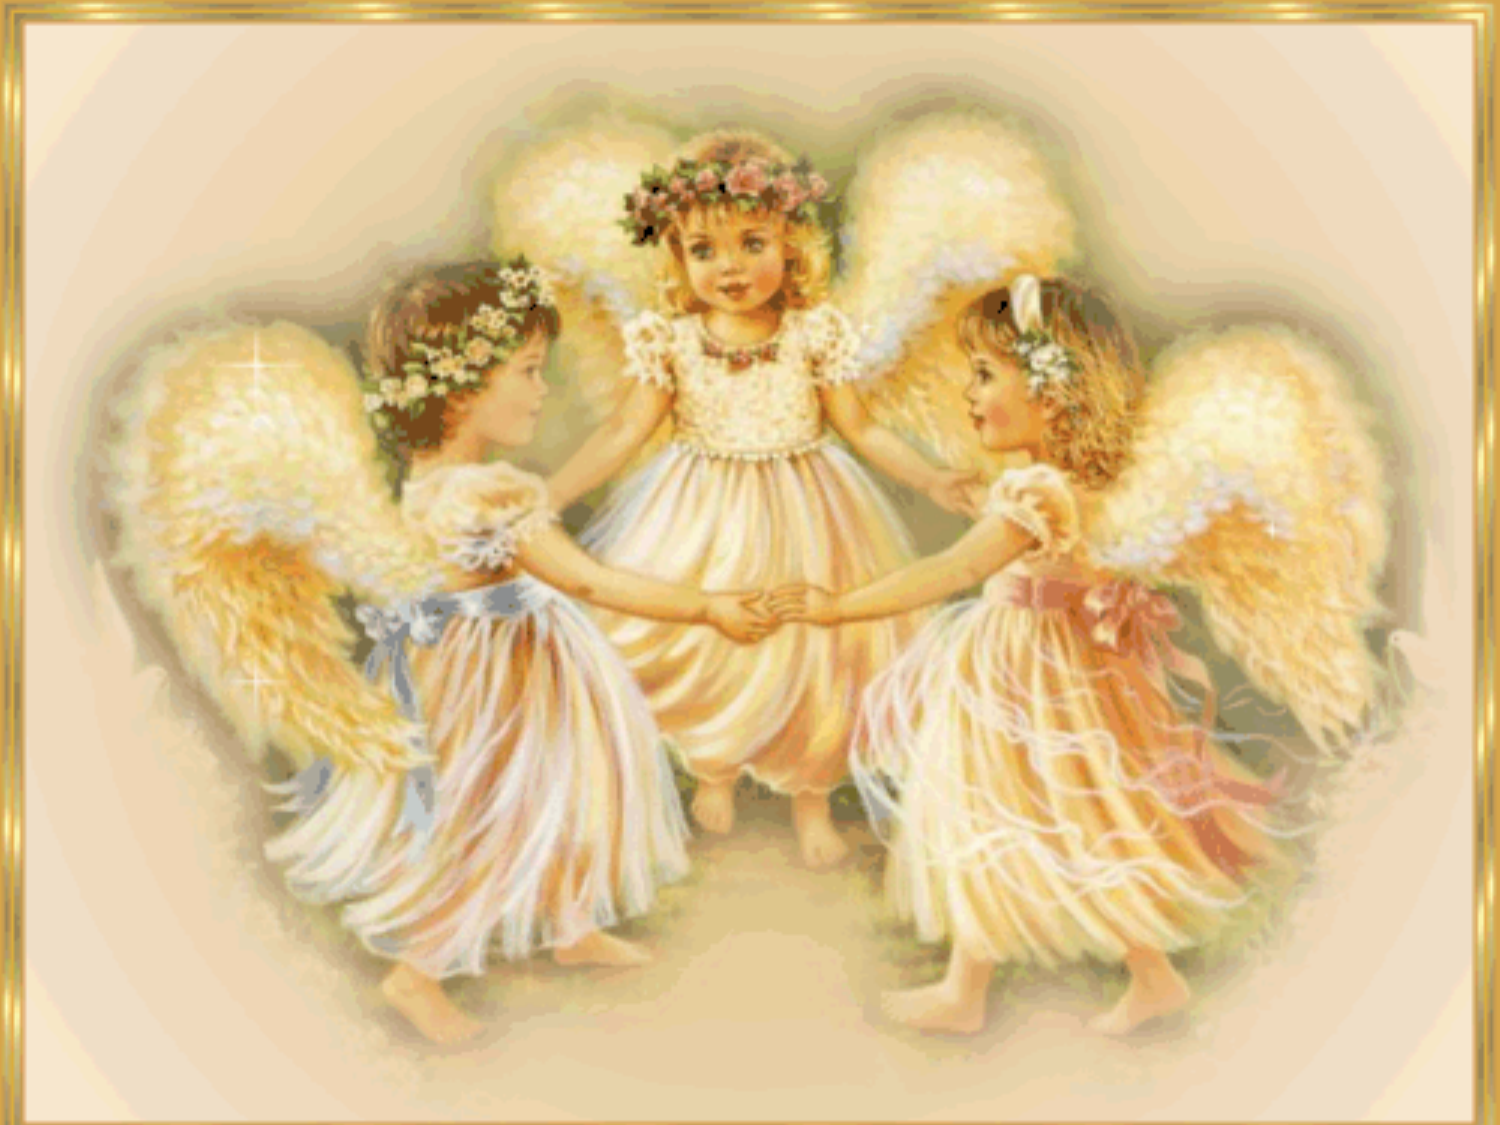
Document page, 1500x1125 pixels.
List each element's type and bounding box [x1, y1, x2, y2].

list [0, 0, 1500, 1125]
